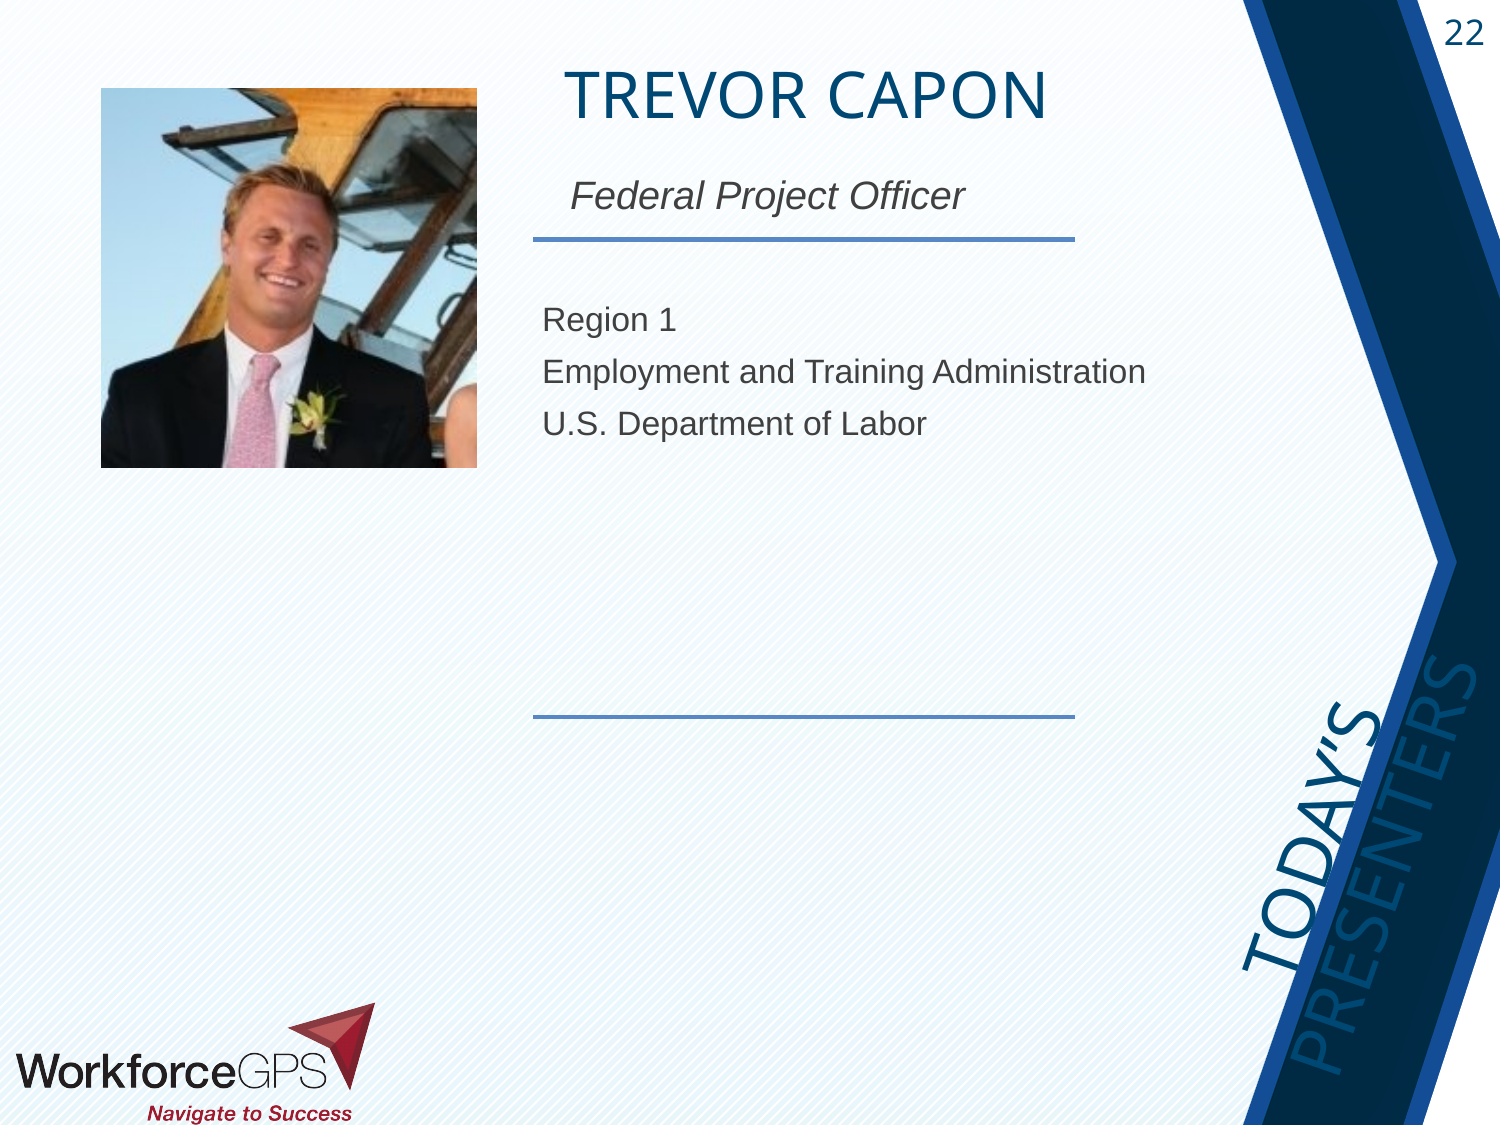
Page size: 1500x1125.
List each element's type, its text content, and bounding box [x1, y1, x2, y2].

picture [101, 88, 478, 468]
picture [12, 1001, 379, 1125]
list Federal Project Officer [540, 162, 1192, 221]
list Region 1 Employment and Training Administration U.S. Department of Labor [512, 290, 1164, 474]
picture [1230, 0, 1500, 1125]
list Trevor Capon [564, 66, 1323, 142]
